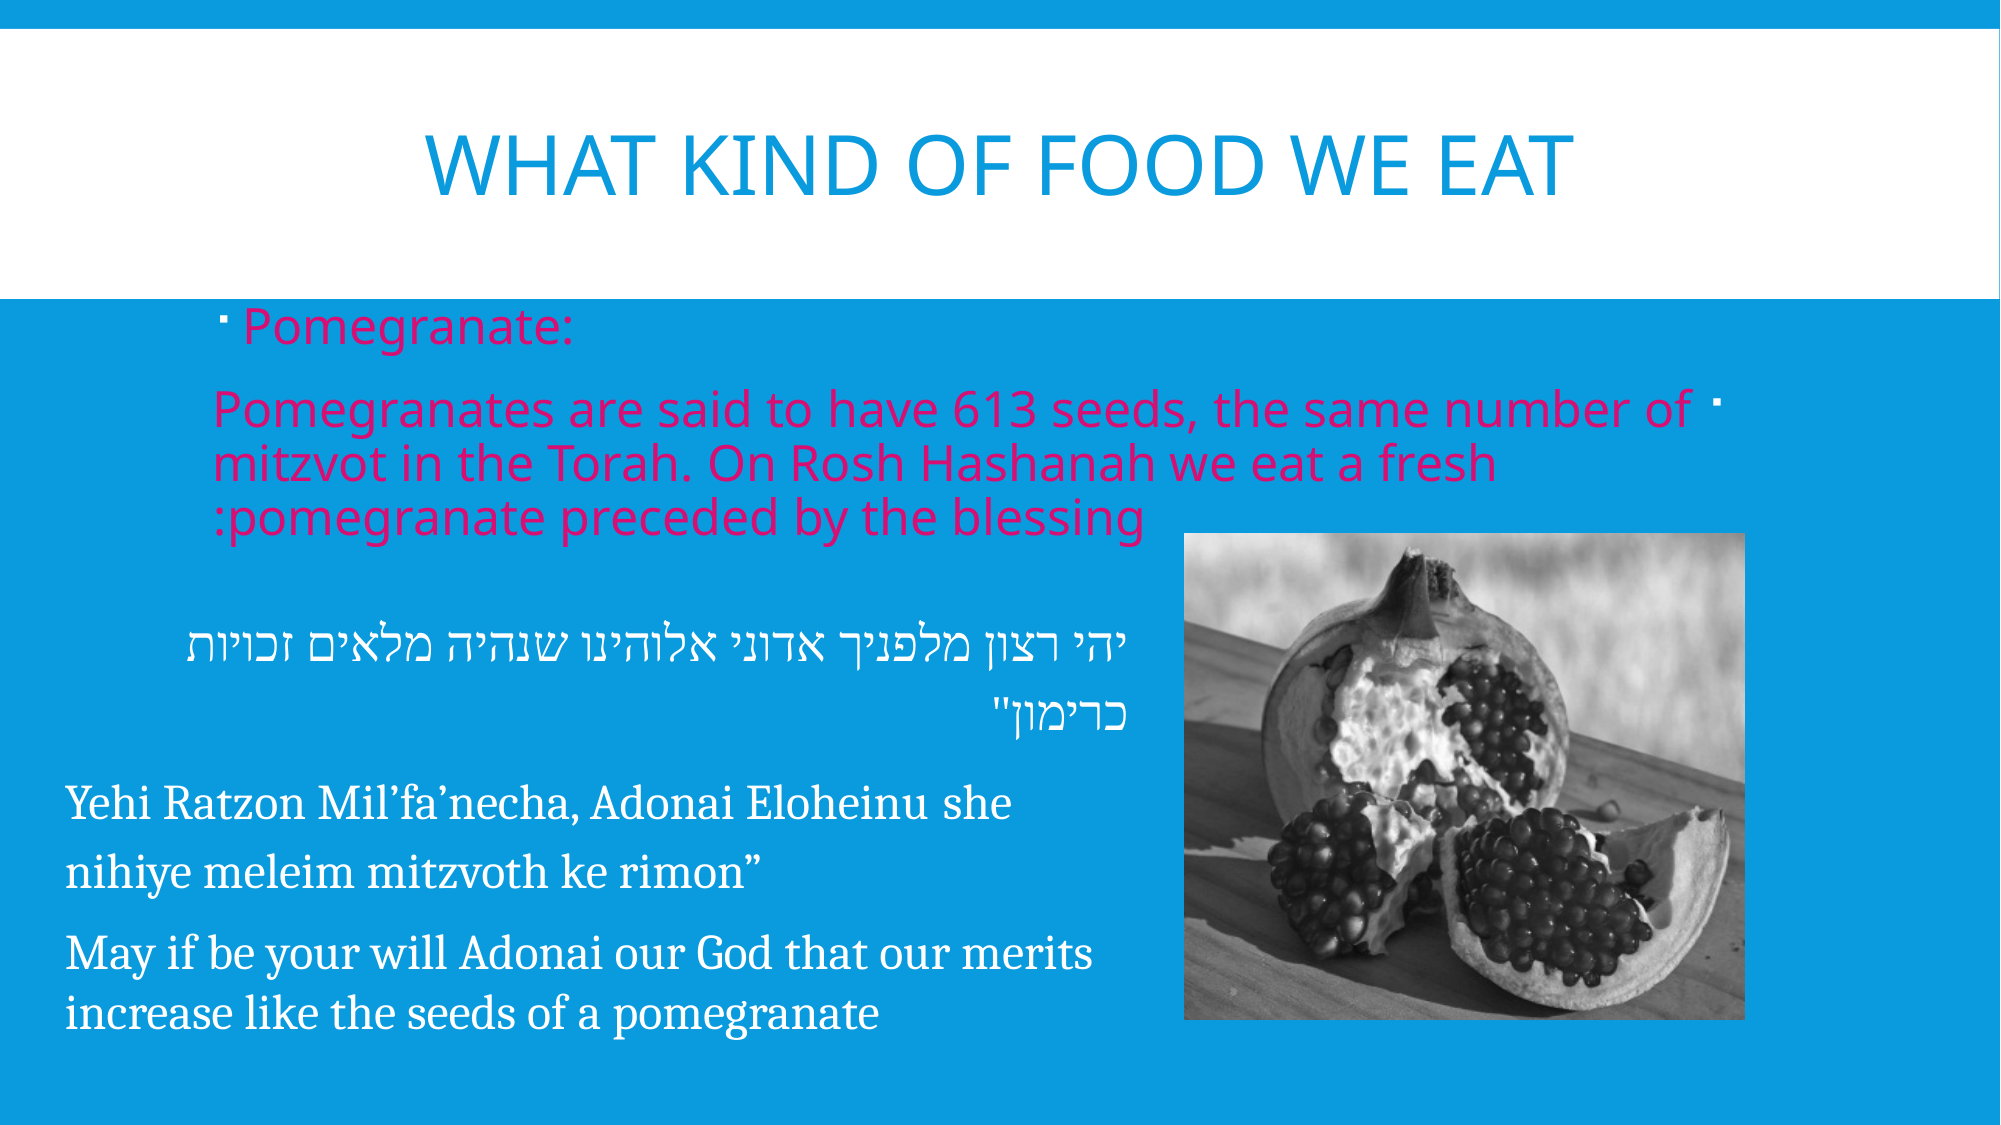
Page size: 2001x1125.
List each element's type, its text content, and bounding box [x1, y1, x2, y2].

list Pomegranate: Pomegranates are said to have 613 seeds, the same number of mitzvot in the Torah. On Rosh Hashanah we eat a fresh pomegranate preceded by the blessing: [197, 294, 1803, 985]
title WHAT KIND OF FOOD WE EAT [197, 46, 1803, 294]
text_box יהי רצון מלפניך אדוני אלוהינו שנהיה מלאים זכויות כרימון" Yehi Ratzon Mil’fa’necha, Adonai Eloheinu she nihiye meleim mitzvoth ke rimon” May if be your will Adonai our God that our merits increase like the seeds of a pomegranate [49, 594, 1144, 1048]
picture [1185, 534, 1744, 1019]
